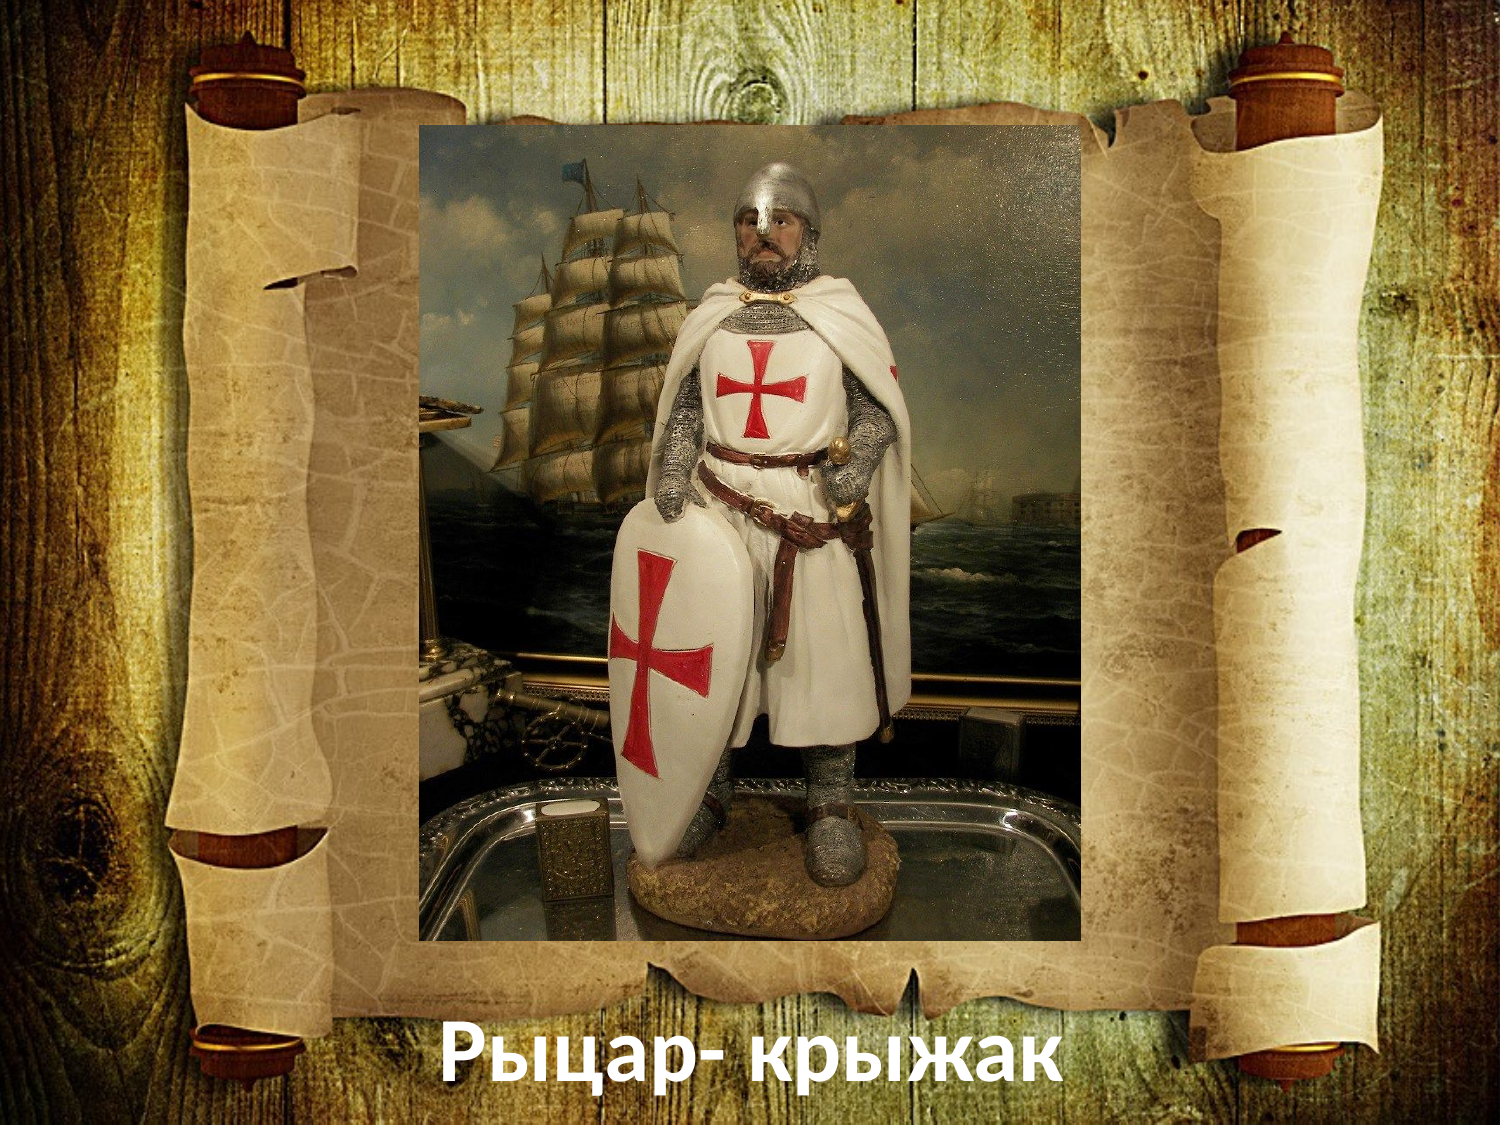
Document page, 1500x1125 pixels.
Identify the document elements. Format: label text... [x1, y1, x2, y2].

title Рыцар- крыжак [76, 964, 1427, 1125]
picture [0, 0, 1500, 1125]
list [418, 125, 1081, 941]
